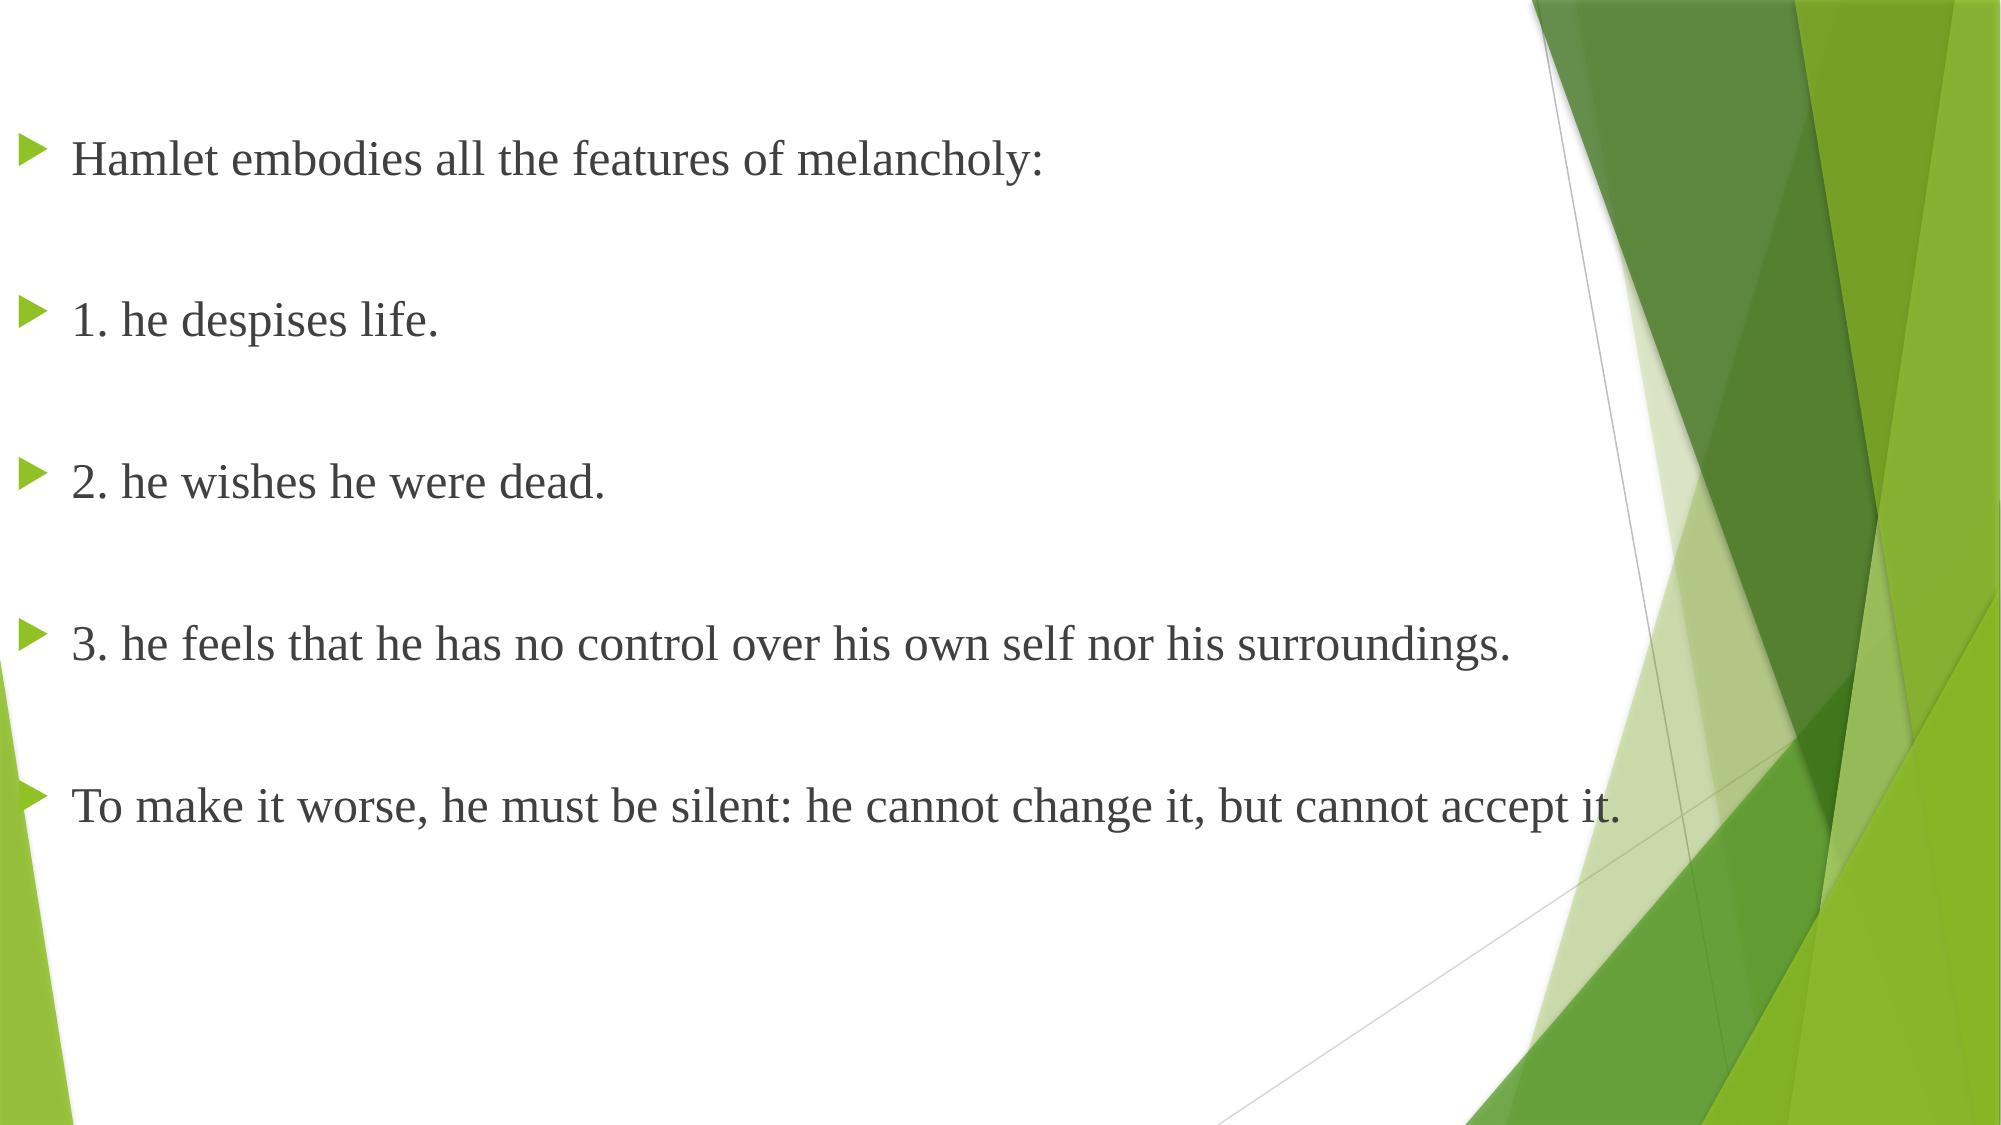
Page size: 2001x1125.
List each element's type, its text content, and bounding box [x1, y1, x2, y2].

list Hamlet embodies all the features of melancholy: 1. he despises life. 2. he wishes he were dead. 3. he feels that he has no control over his own self nor his surroundings. To make it worse, he must be silent: he cannot change it, but cannot accept it. [0, 117, 1655, 992]
